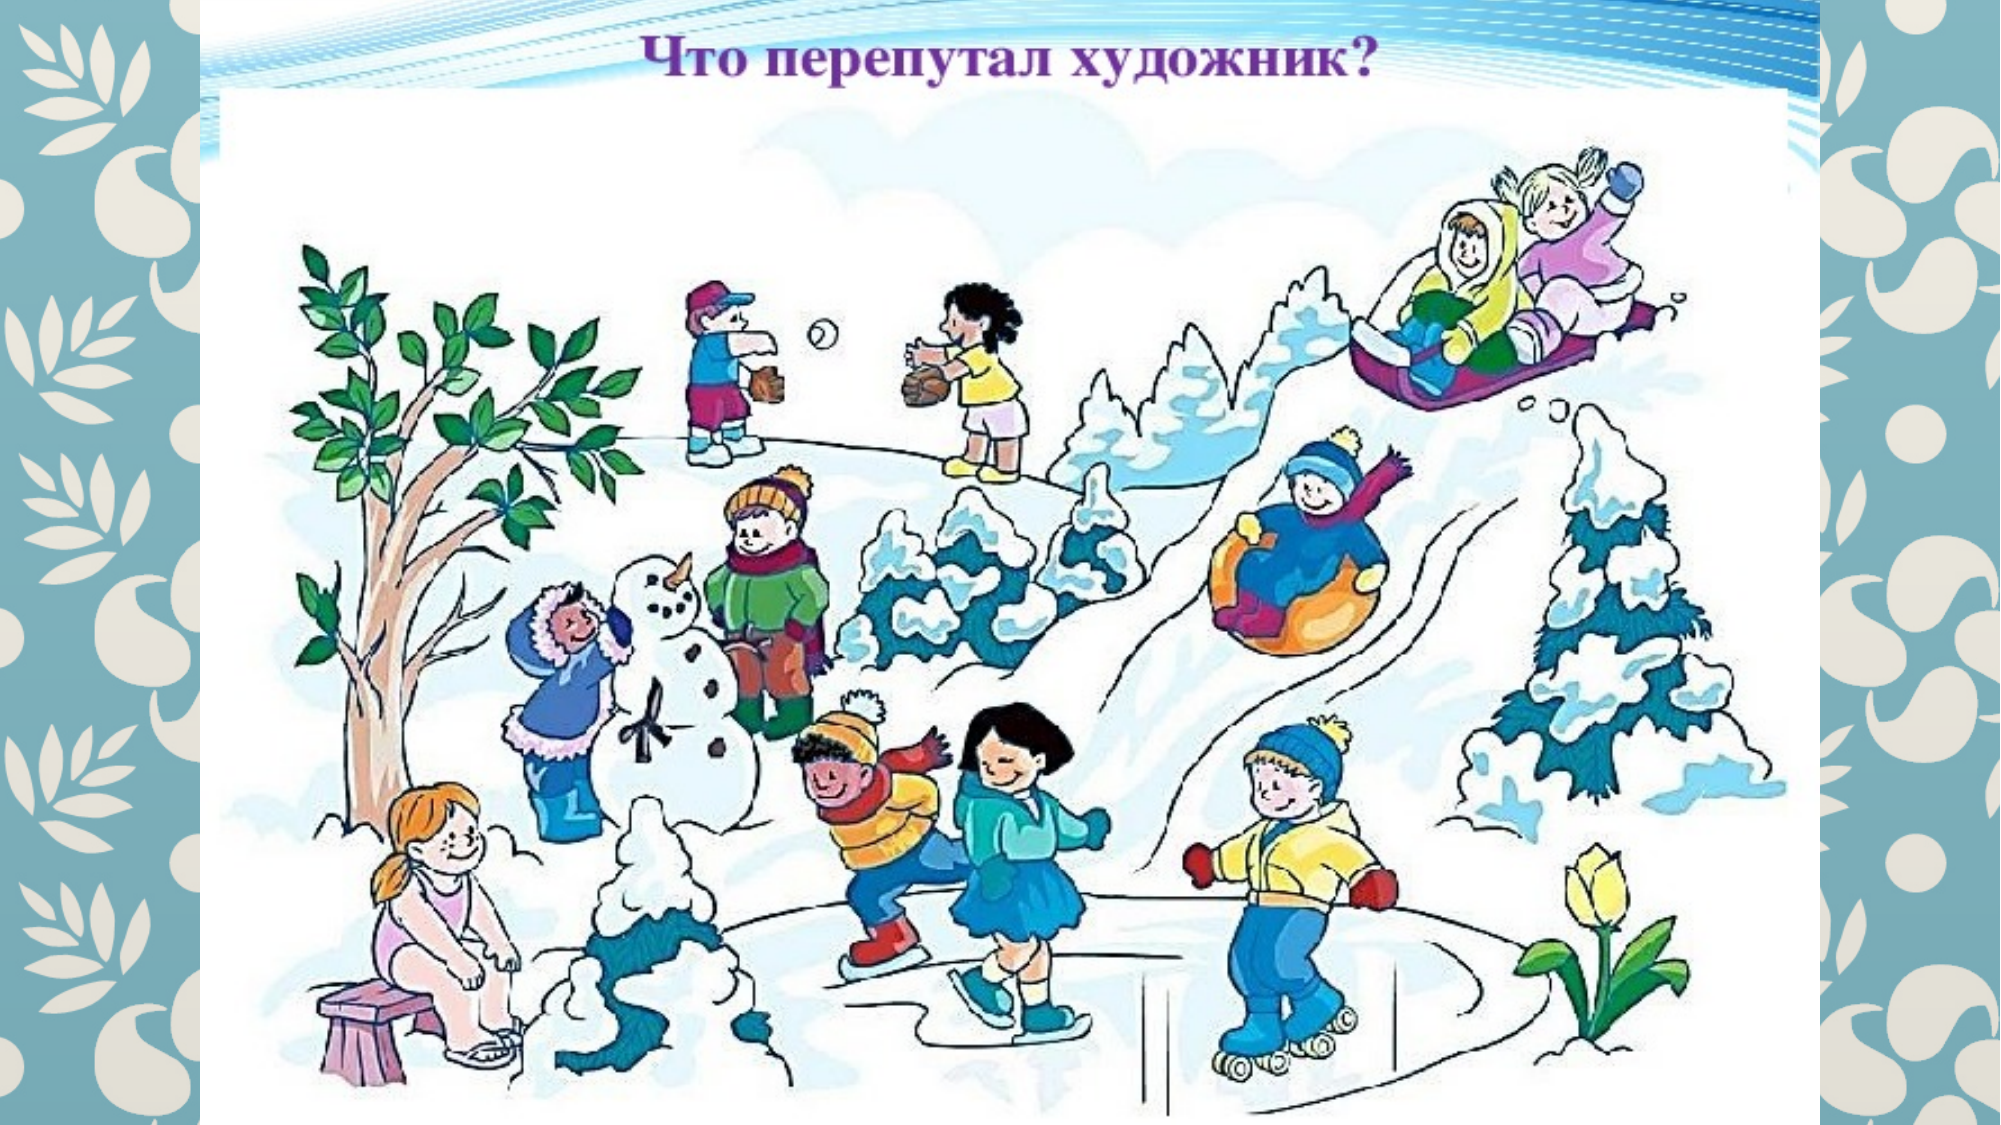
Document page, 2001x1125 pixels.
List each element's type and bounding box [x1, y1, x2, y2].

picture [199, 0, 1820, 1125]
